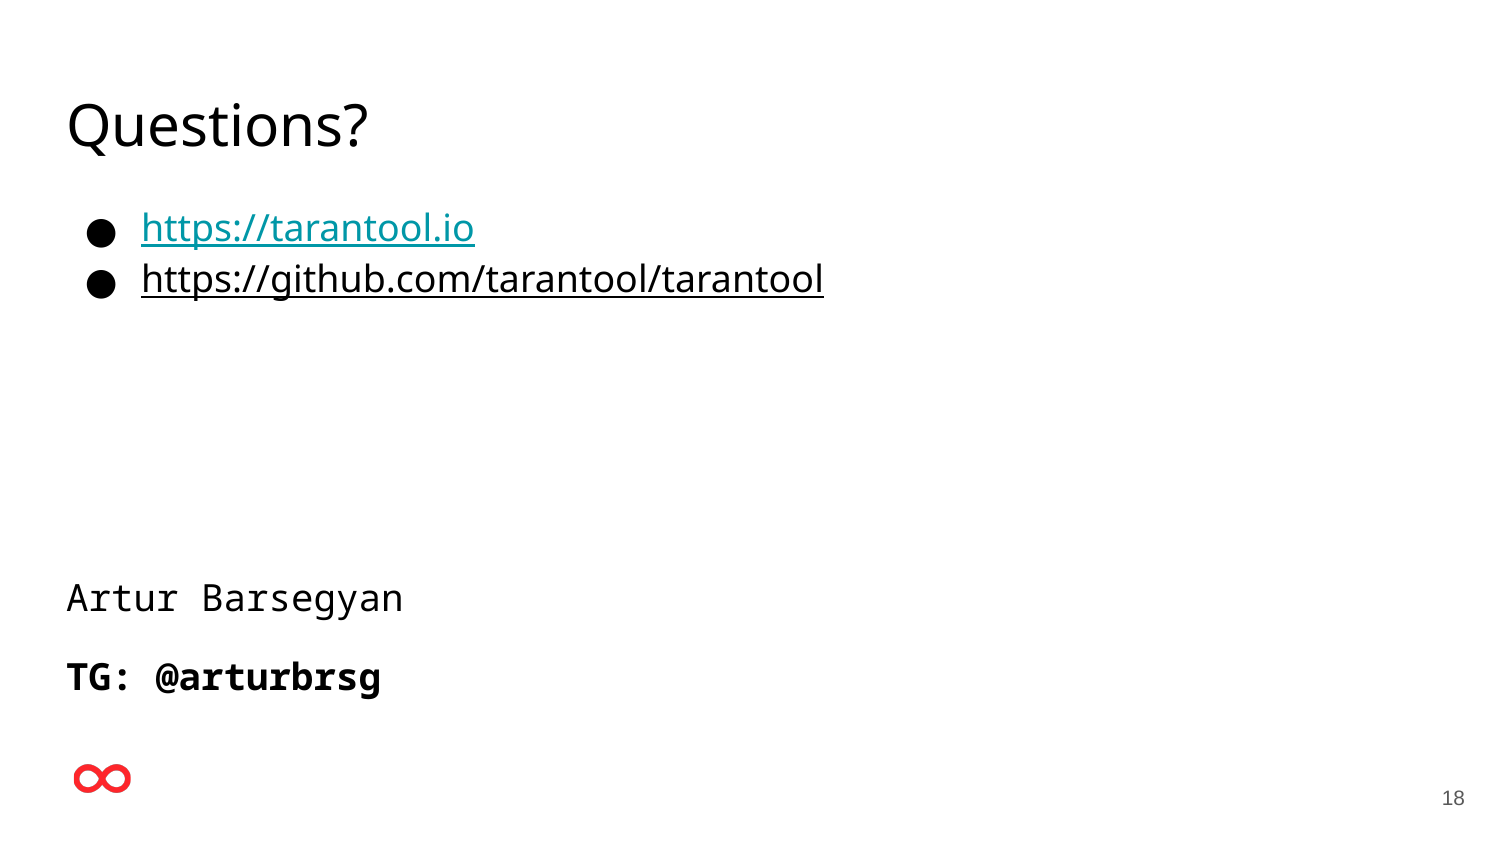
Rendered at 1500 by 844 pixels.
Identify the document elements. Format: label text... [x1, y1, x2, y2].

picture [73, 764, 131, 793]
slide_number ‹#› [1389, 764, 1480, 830]
title Questions? [51, 72, 1449, 167]
list https://tarantool.io https://github.com/tarantool/tarantool Artur Barsegyan TG: @arturbrsg [51, 189, 1449, 750]
